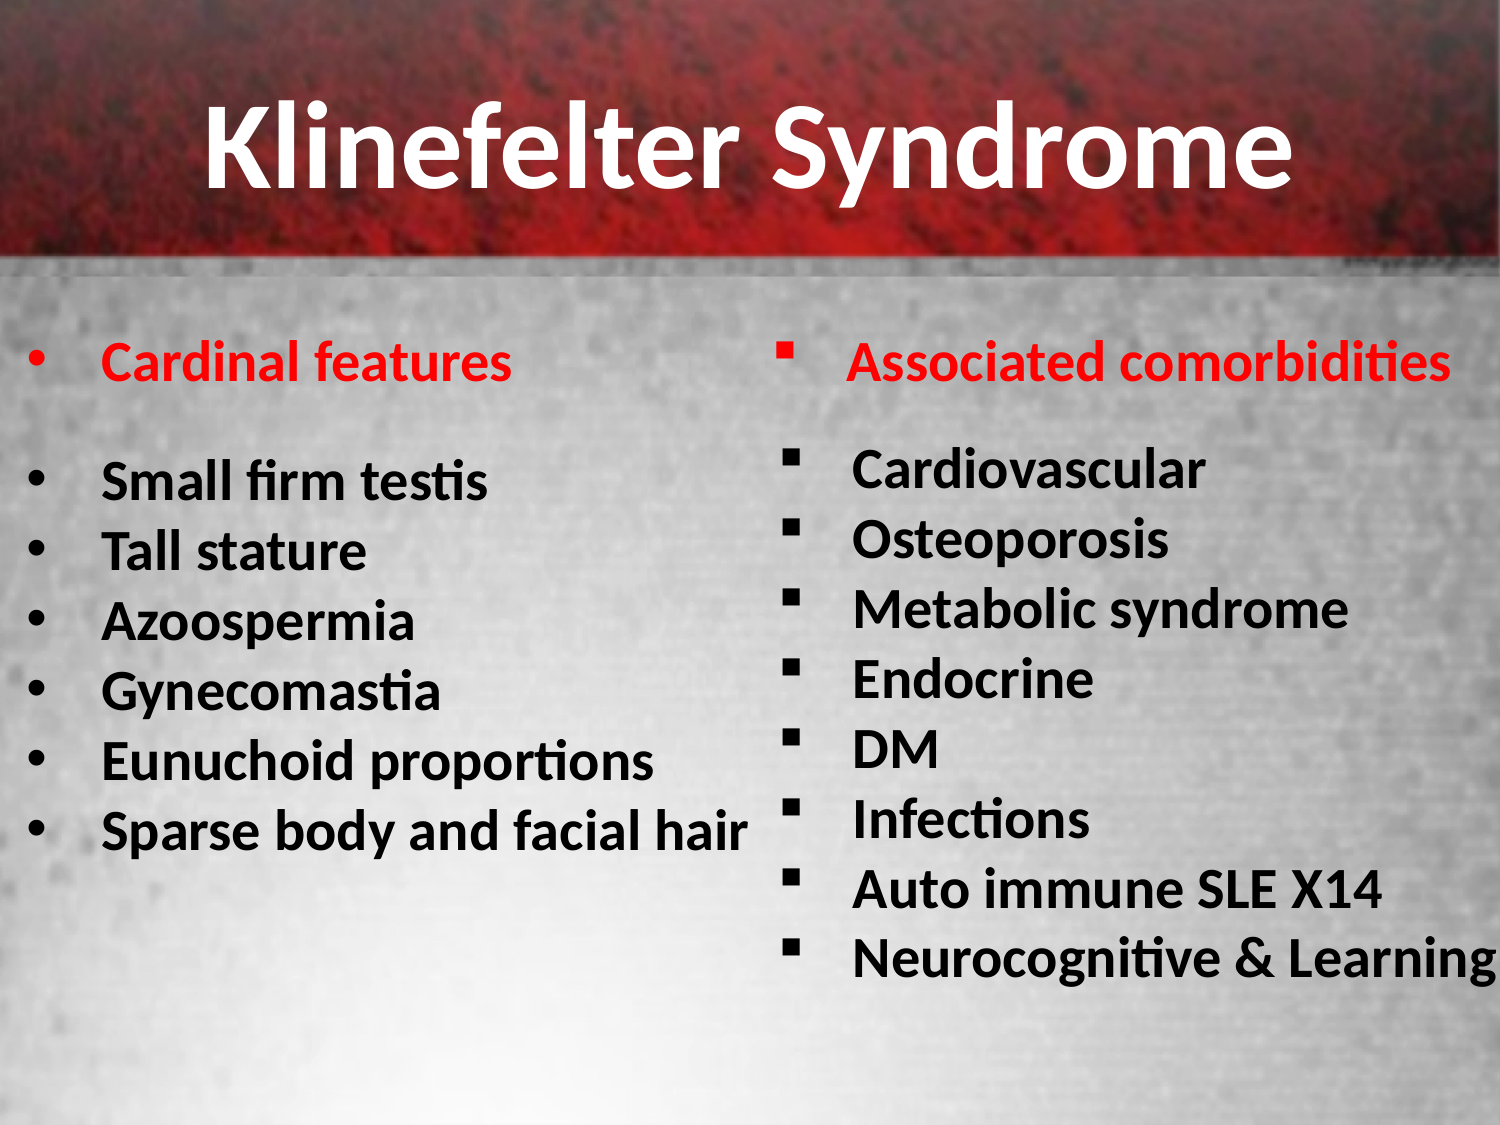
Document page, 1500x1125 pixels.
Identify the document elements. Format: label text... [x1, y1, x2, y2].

text_box Small firm testis Tall stature Azoospermia Gynecomastia Eunuchoid proportions Sparse body and facial hair [11, 435, 765, 870]
text_box Associated comorbidities [756, 315, 1468, 401]
picture [0, 0, 1500, 1125]
title Klinefelter Syndrome [75, 45, 1425, 233]
text_box Cardiovascular Osteoporosis Metabolic syndrome Endocrine DM Infections Auto immune SLE X14 Neurocognitive & Learning [763, 422, 1500, 997]
text_box Cardinal features [12, 315, 529, 401]
